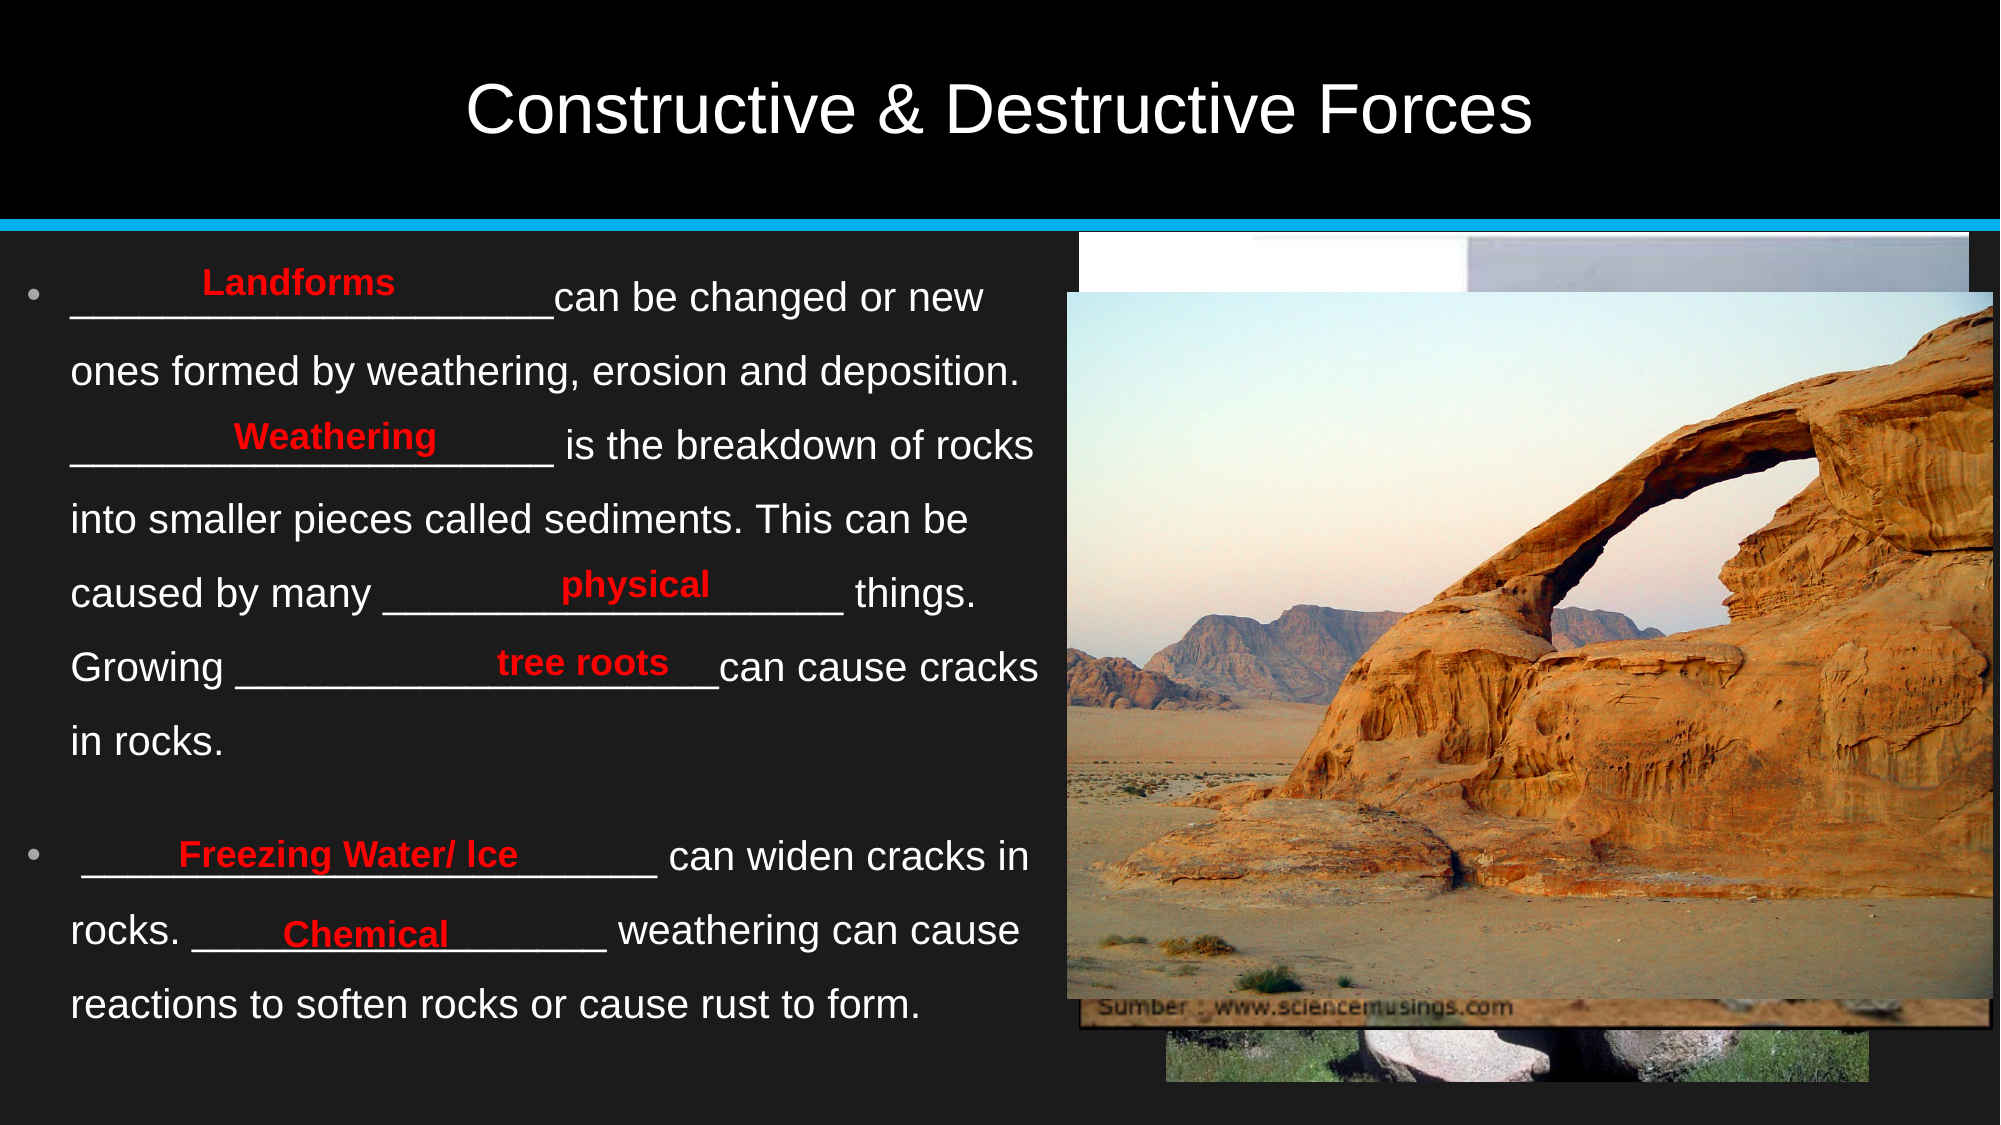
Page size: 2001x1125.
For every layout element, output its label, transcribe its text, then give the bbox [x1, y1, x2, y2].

text_box physical [401, 552, 871, 613]
text_box tree roots [348, 630, 818, 691]
list _____________________can be changed or new ones formed by weathering, erosion and deposition. _____________________ is the breakdown of rocks into smaller pieces called sediments. This can be caused by many ____________________ things. Growing _____________________can cause cracks in rocks. _________________________ can widen cracks in rocks. __________________ weathering can cause reactions to soften rocks or cause rust to form. [11, 237, 1056, 1105]
text_box Landforms [64, 250, 534, 311]
title Constructive & Destructive Forces [174, 20, 1825, 201]
text_box Chemical [131, 903, 601, 963]
text_box Freezing Water/ lce [113, 822, 584, 883]
text_box Weathering [101, 404, 571, 464]
picture [1067, 232, 1993, 1082]
